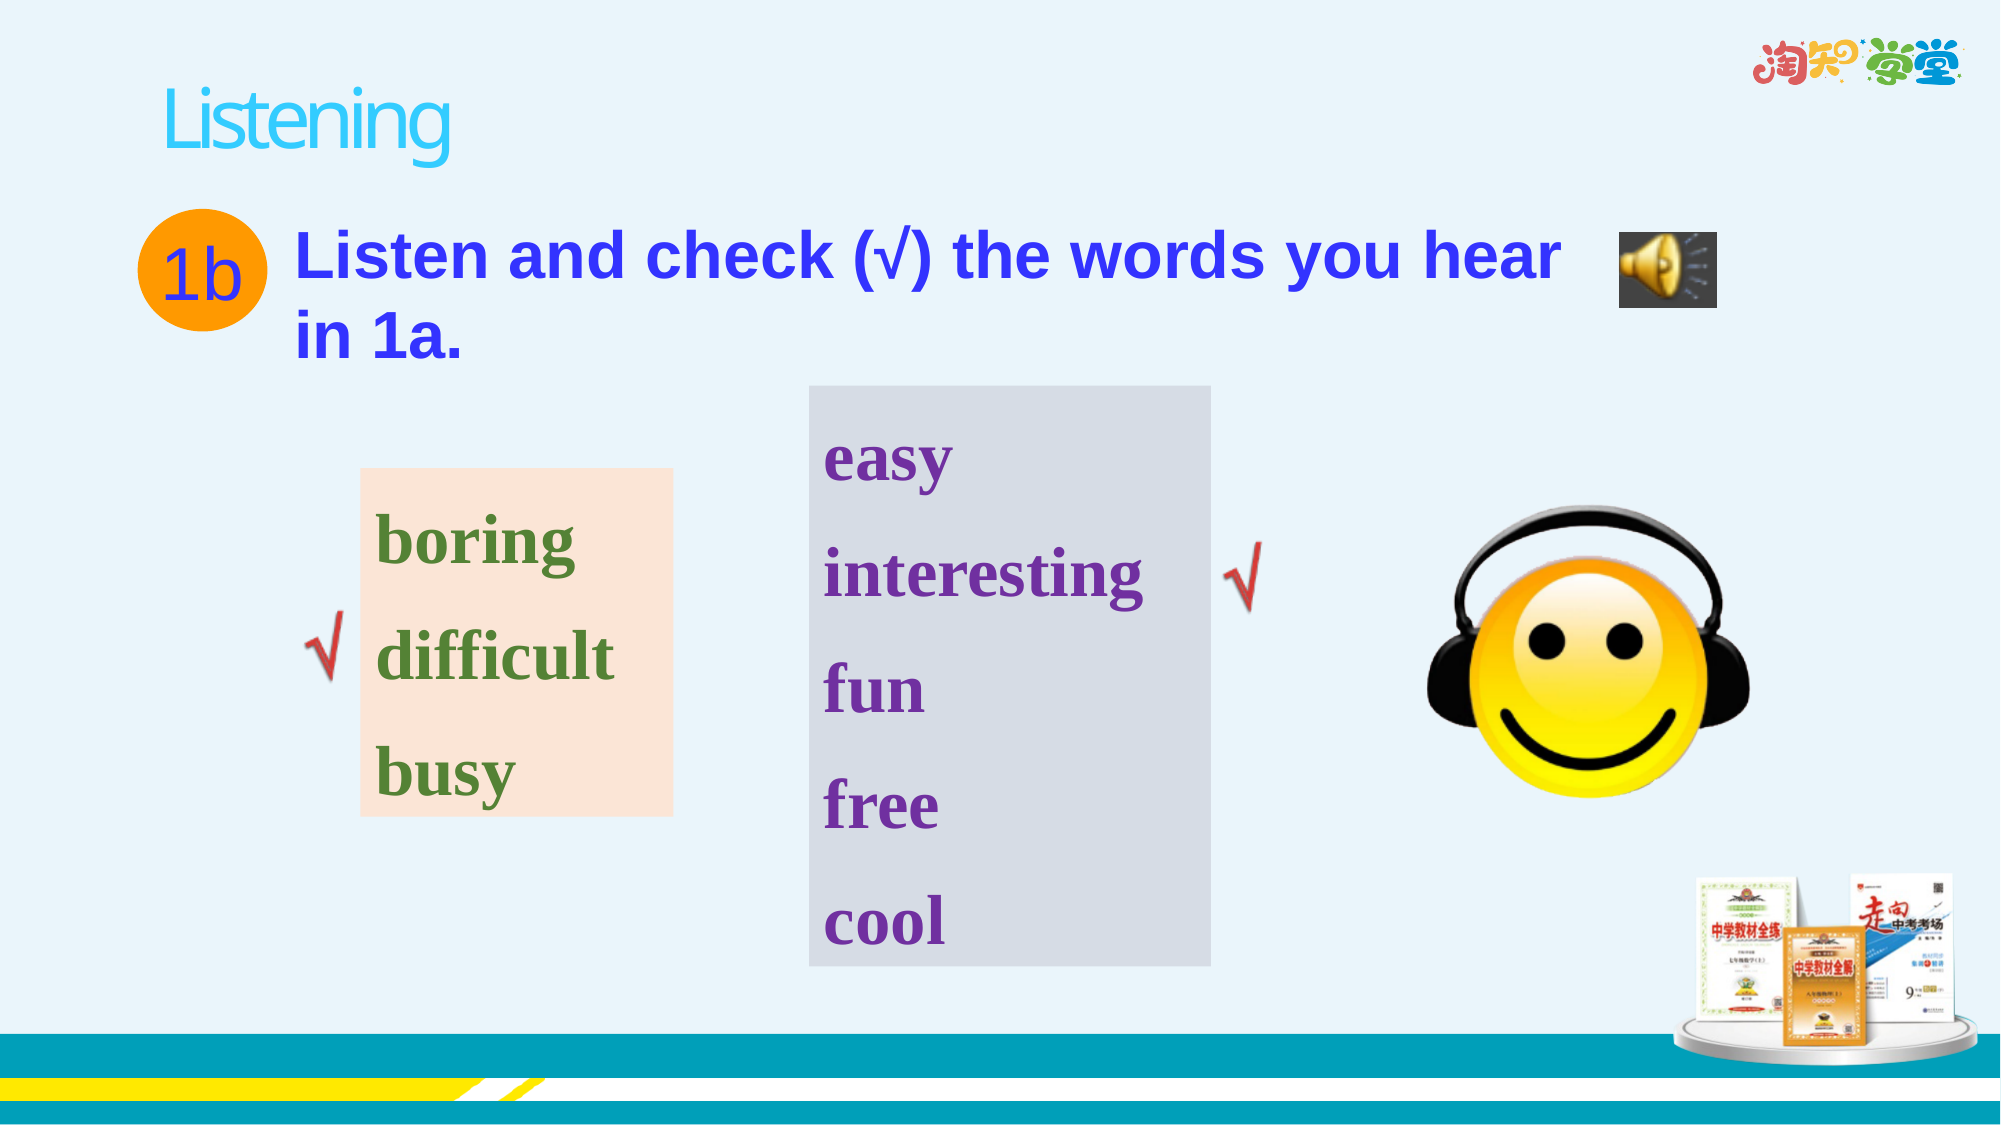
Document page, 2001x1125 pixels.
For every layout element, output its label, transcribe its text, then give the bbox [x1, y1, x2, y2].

picture [1741, 26, 1973, 98]
text_box boring difficult busy [360, 468, 674, 817]
picture [1617, 231, 1718, 310]
picture [1177, 517, 1304, 631]
picture [259, 586, 385, 700]
text_box Listening [144, 57, 472, 173]
picture [0, 484, 2001, 1125]
text_box 1b [137, 208, 268, 332]
text_box Listen and check (√) the words you hear in 1a. [279, 204, 1582, 380]
text_box easy interesting fun free cool [809, 385, 1211, 967]
